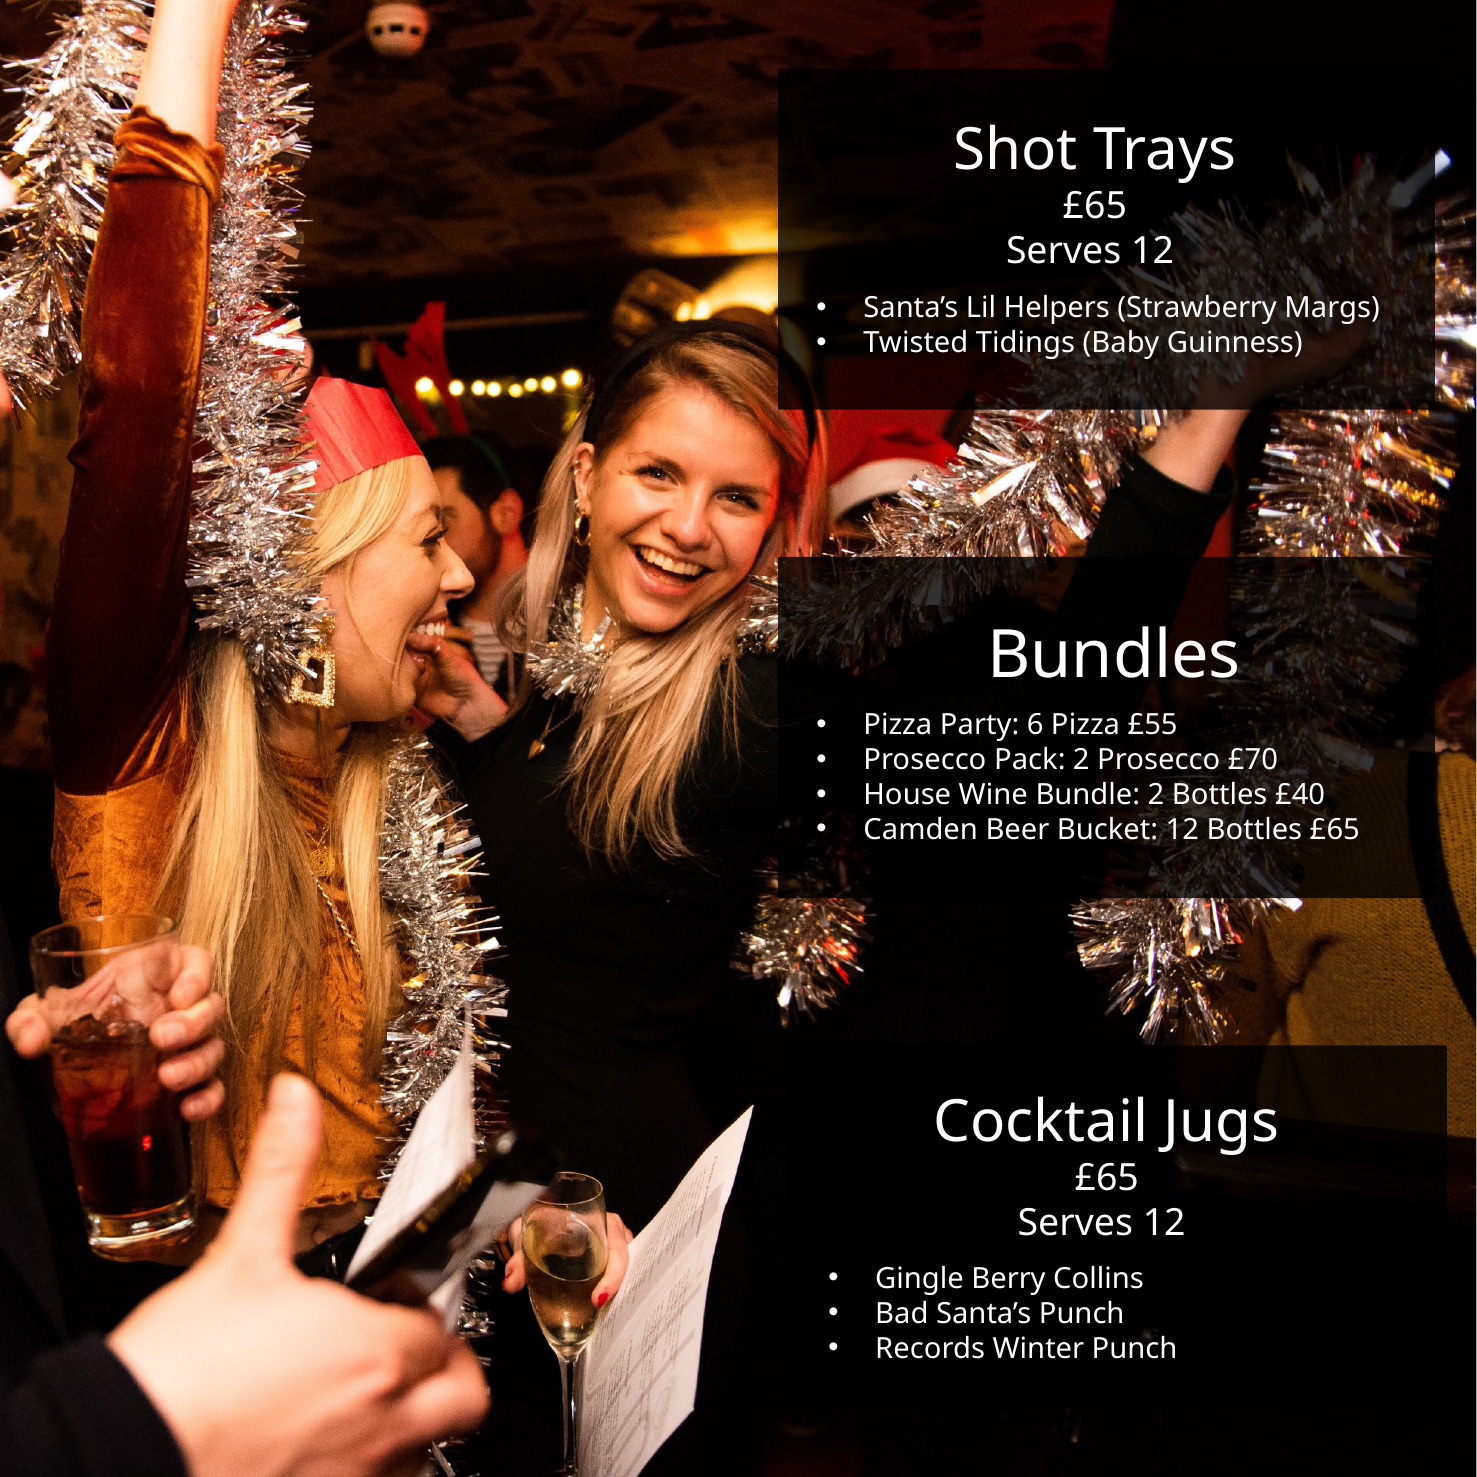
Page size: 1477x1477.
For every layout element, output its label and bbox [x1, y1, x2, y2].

picture [0, 0, 1477, 1477]
text_box [777, 68, 1477, 410]
text_box [789, 1045, 1477, 1408]
text_box [778, 556, 1436, 899]
